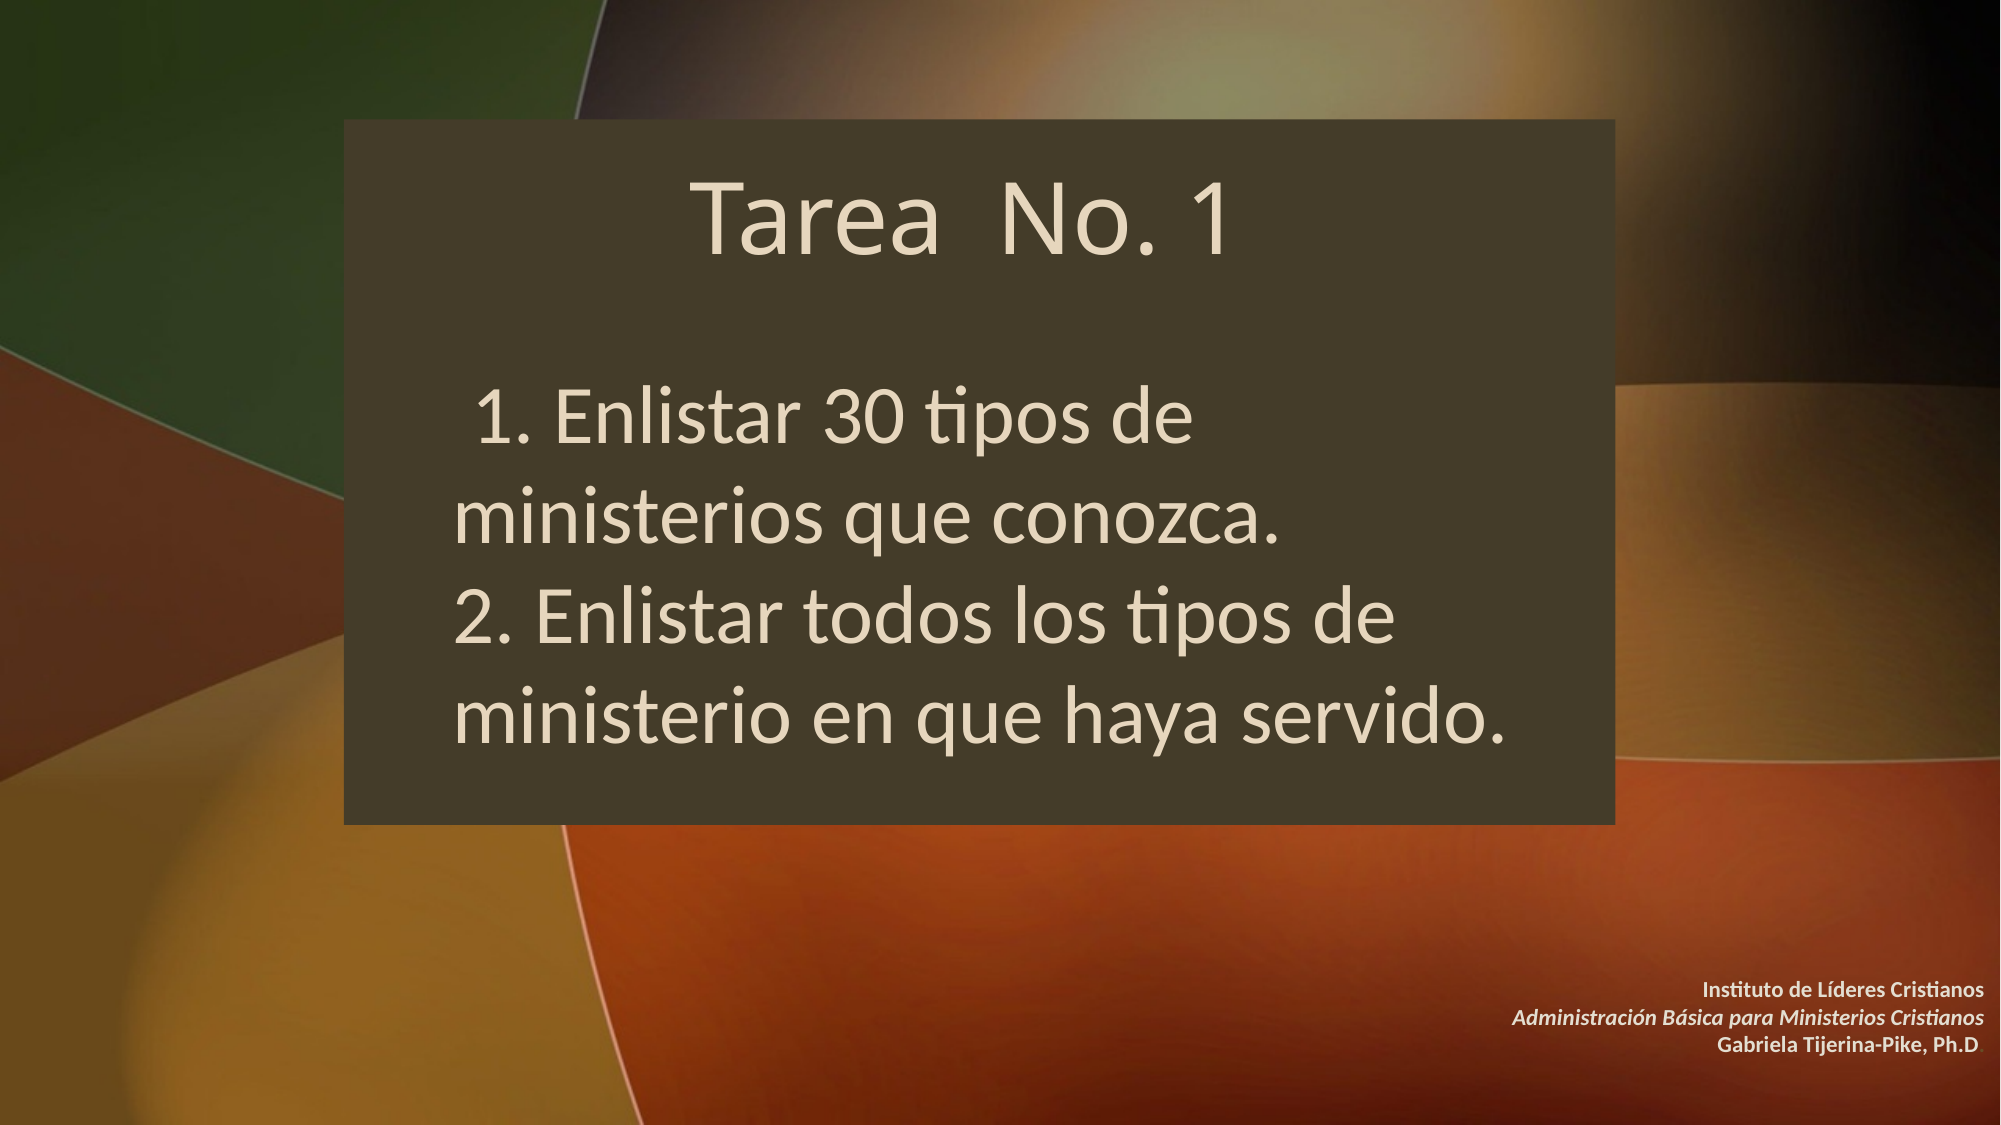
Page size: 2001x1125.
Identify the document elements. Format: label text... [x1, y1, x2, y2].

title Tarea No. 1 [343, 119, 1616, 825]
text_box 1. Enlistar 30 tipos de ministerios que conozca. 2. Enlistar todos los tipos de ministerio en que haya servido. [437, 324, 1541, 569]
text_box Instituto de Líderes Cristianos Administración Básica para Ministerios Cristianos Gabriela Tijerina-Pike, Ph.D. [376, 907, 2000, 1125]
picture [0, 0, 2001, 1125]
